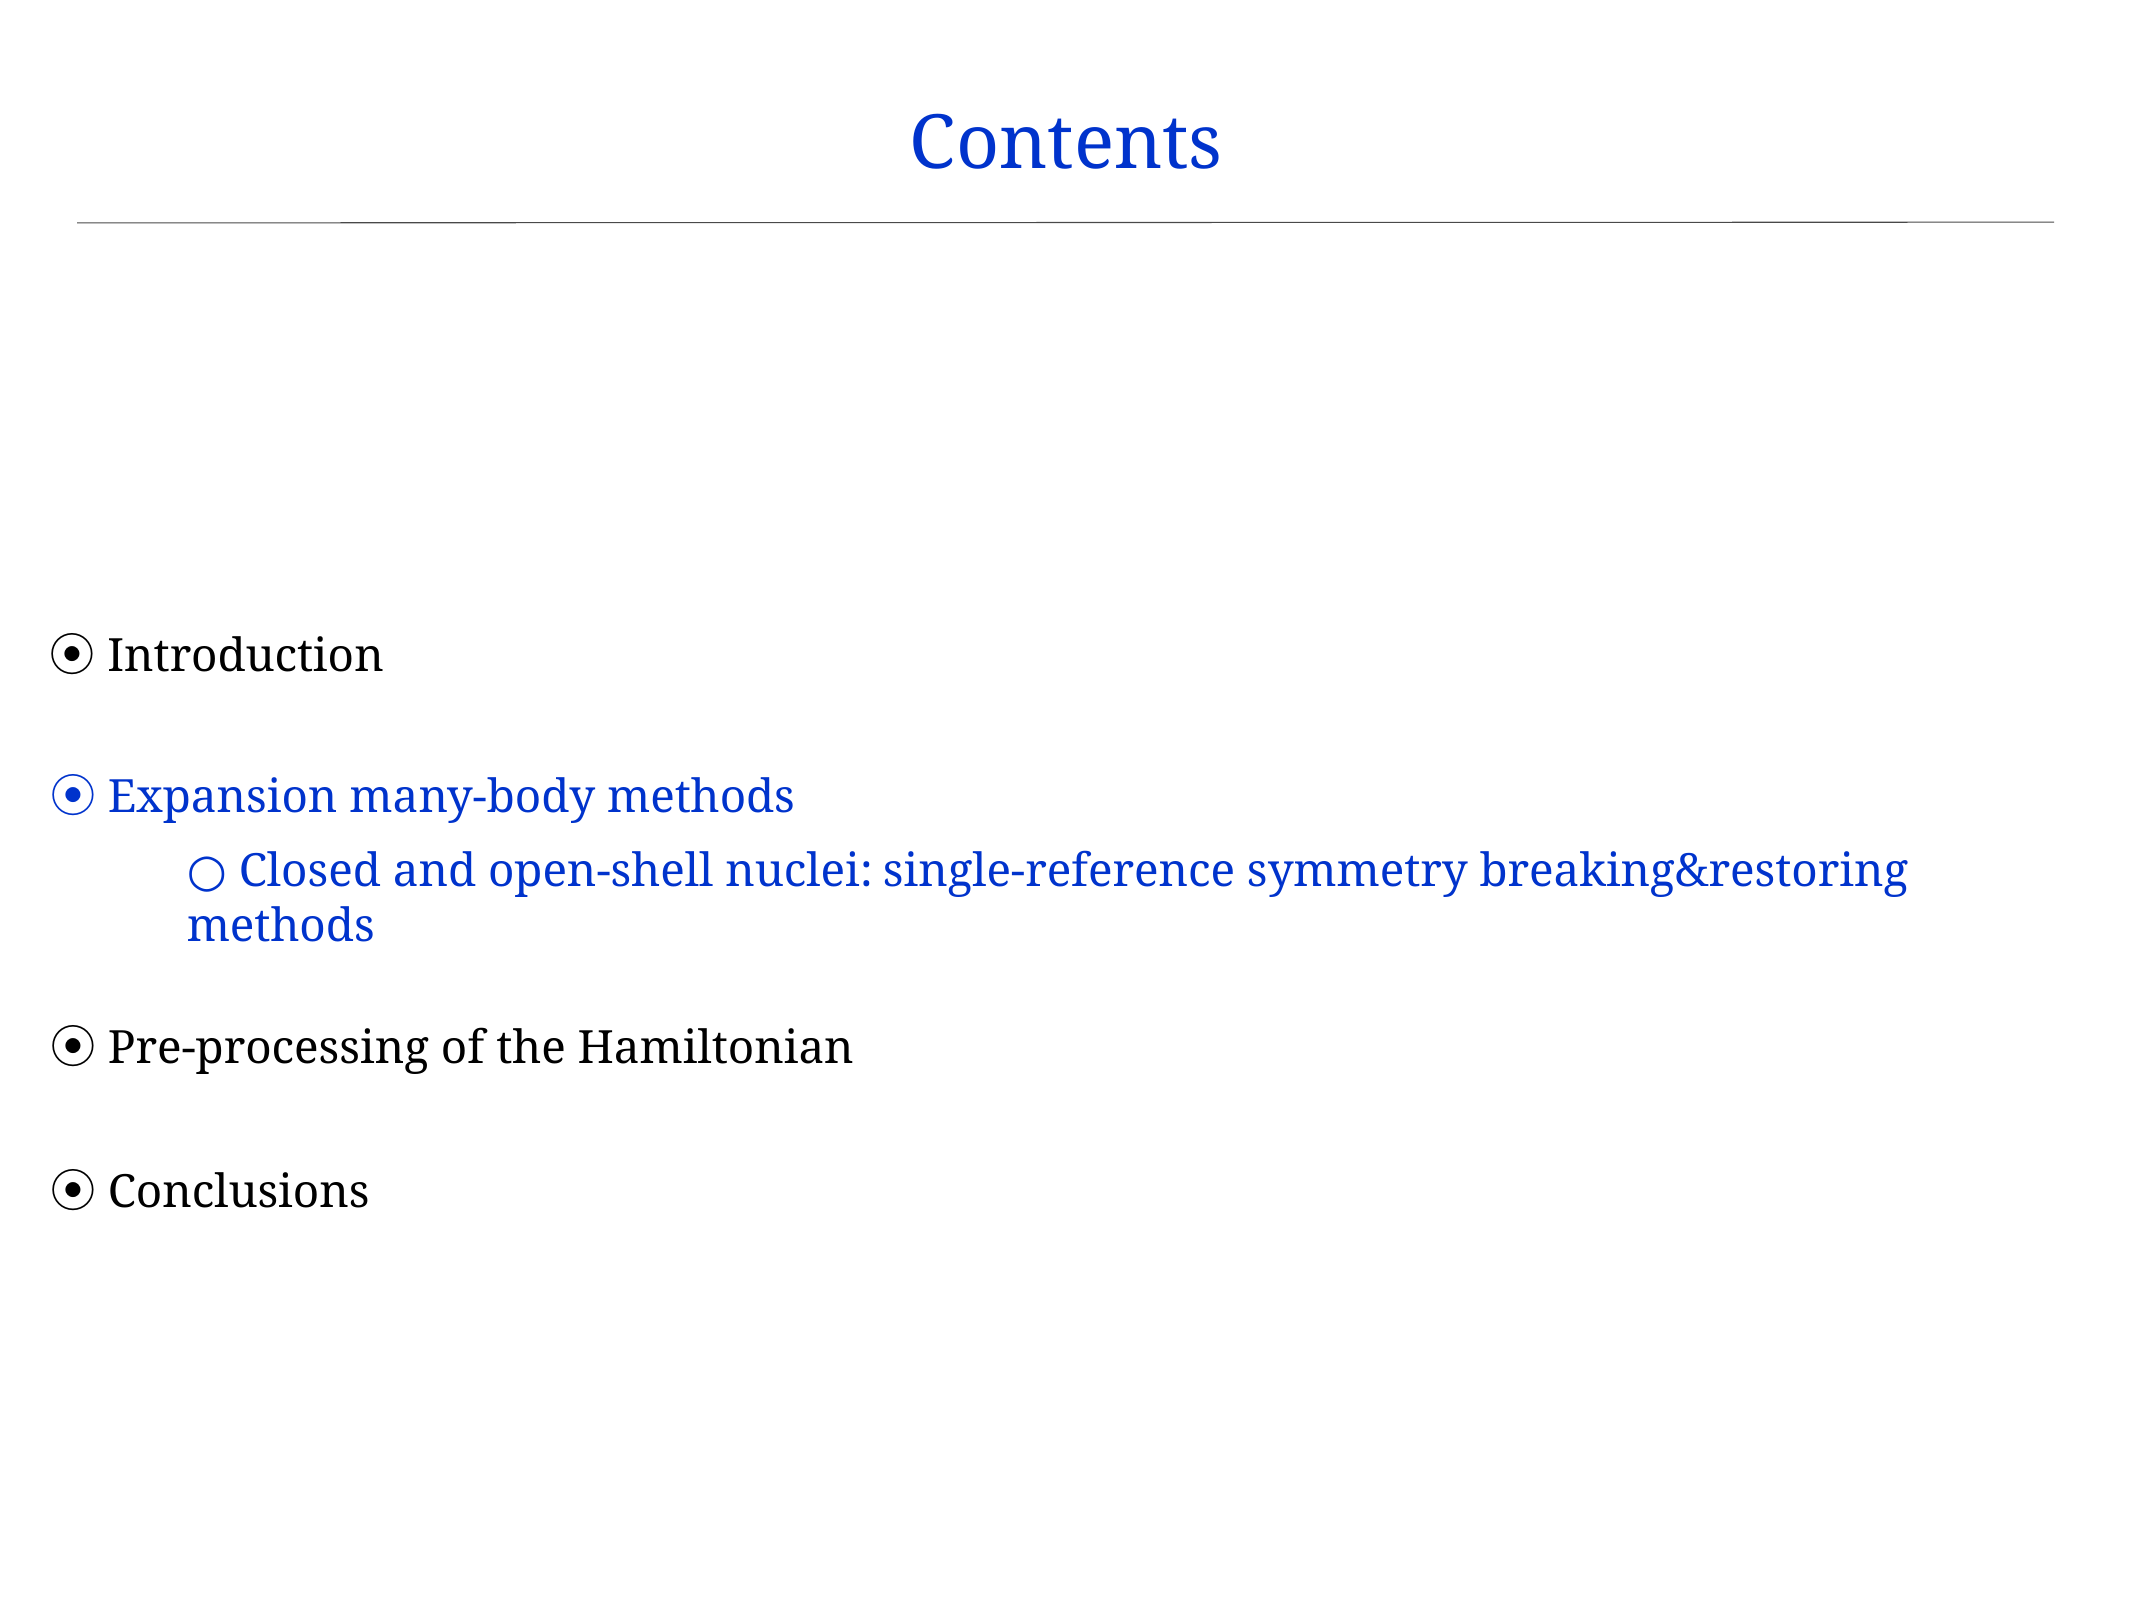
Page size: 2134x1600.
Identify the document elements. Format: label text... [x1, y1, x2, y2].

text_box ⦿ Pre-processing of the Hamiltonian [50, 1017, 2004, 1073]
text_box ⦿ Introduction [49, 625, 1865, 681]
text_box ⦿ Expansion many-body methods [50, 766, 2004, 822]
text_box Contents [72, 20, 2061, 184]
text_box ○ Closed and open-shell nuclei: single-reference symmetry breaking&restoring methods [186, 840, 1978, 951]
text_box ⦿ Conclusions [50, 1161, 2004, 1217]
